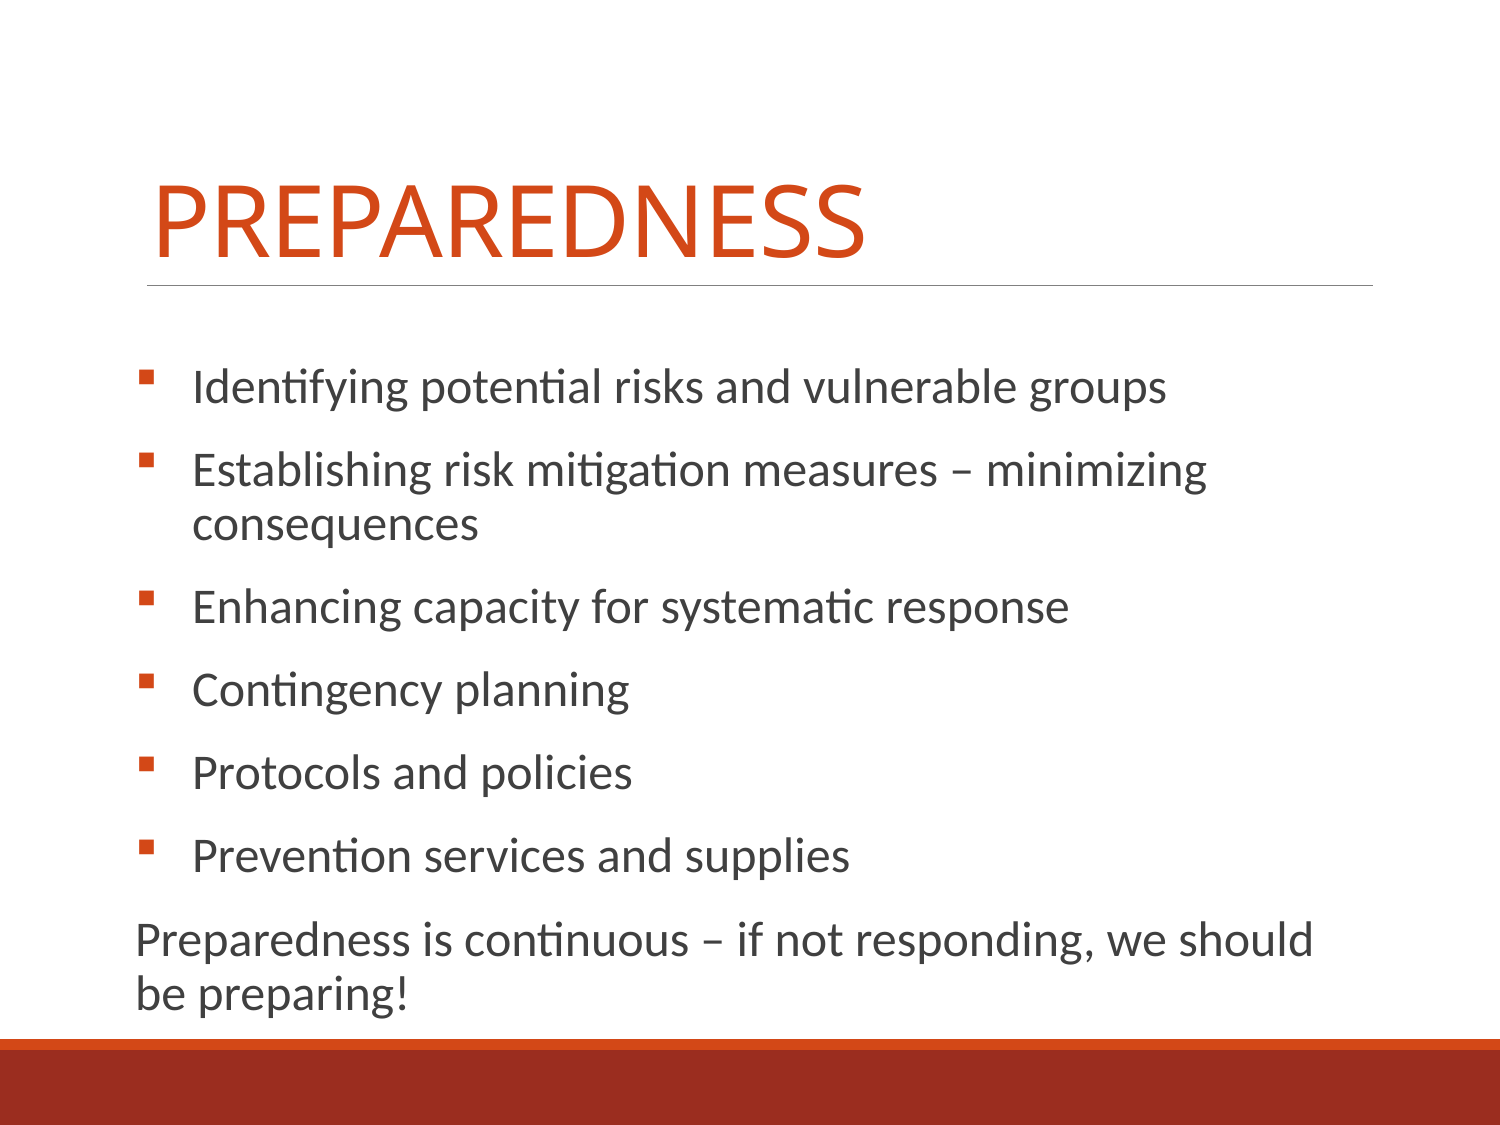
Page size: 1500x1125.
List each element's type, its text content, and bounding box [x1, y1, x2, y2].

list Identifying potential risks and vulnerable groups Establishing risk mitigation measures – minimizing consequences Enhancing capacity for systematic response Contingency planning Protocols and policies Prevention services and supplies Preparedness is continuous – if not responding, we should be preparing! [135, 352, 1373, 1013]
title PREPAREDNESS [135, 47, 1373, 285]
